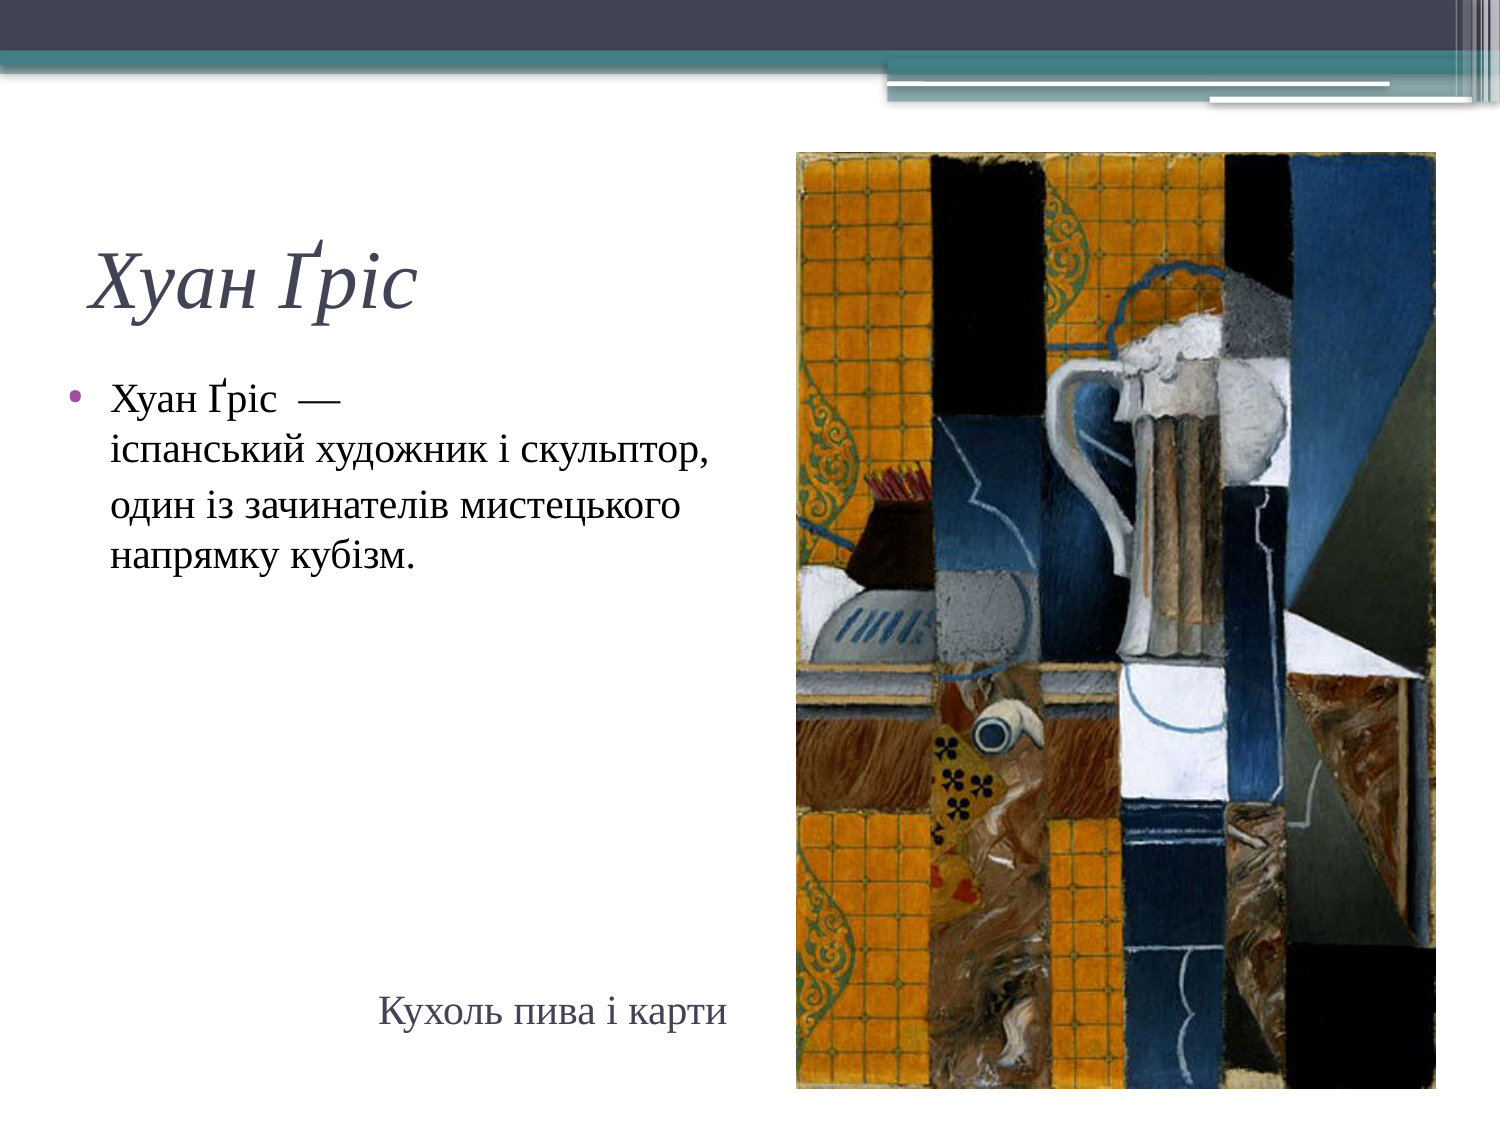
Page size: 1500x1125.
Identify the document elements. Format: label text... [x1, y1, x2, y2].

text_box Кухоль пива і карти [363, 937, 774, 1079]
list Хуан Ґріс —іспанський художник і скульптор, один із зачинателів мистецького напрямку кубізм. [35, 363, 774, 874]
picture [796, 152, 1437, 1089]
title Хуан Ґріс [75, 187, 789, 363]
